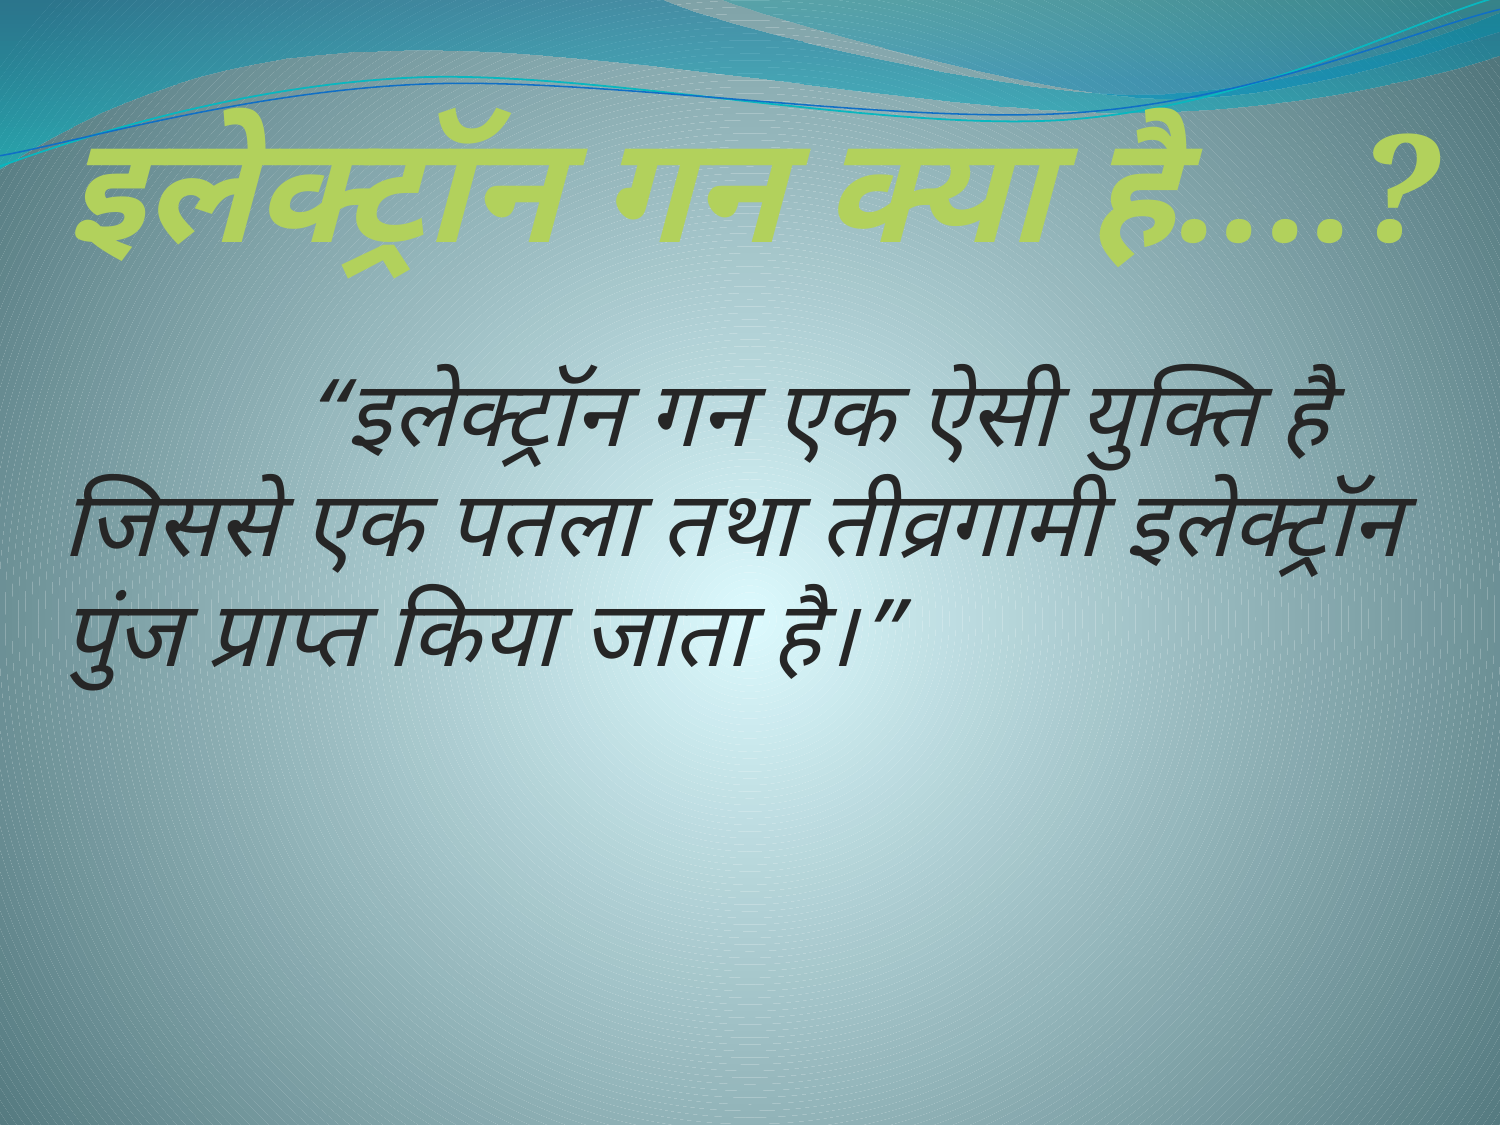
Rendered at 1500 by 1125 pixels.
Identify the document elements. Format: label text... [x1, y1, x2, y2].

text_box “इलेक्ट्रॉन गन एक ऐसी युक्ति है जिससे एक पतला तथा तीव्रगामी इलेक्ट्रॉन पुंज प्राप्त किया जाता है।” [48, 347, 1500, 693]
text_box इलेक्ट्रॉन गन क्या है....? [51, 84, 1500, 280]
